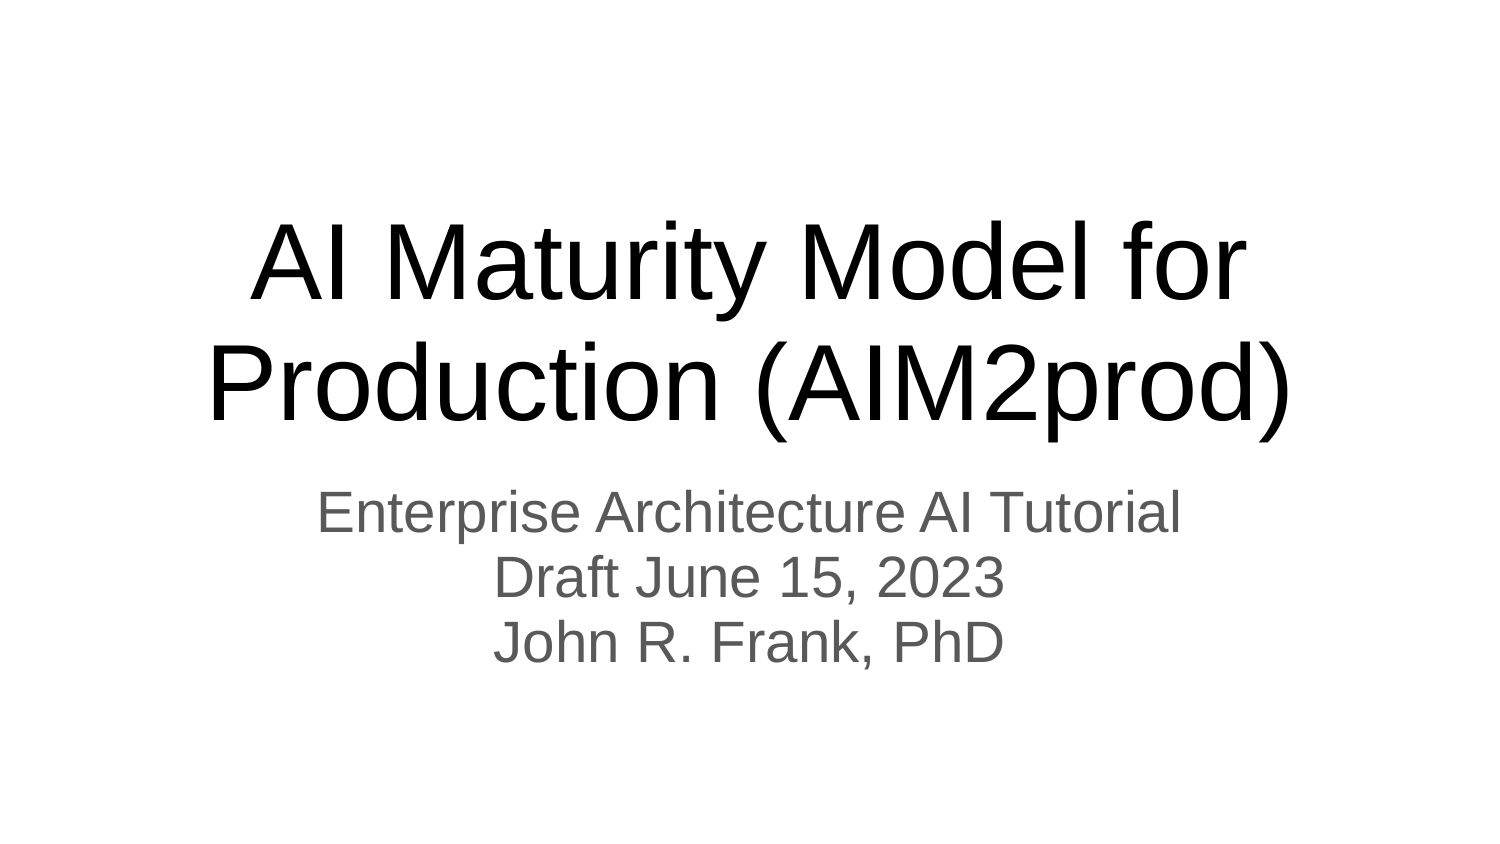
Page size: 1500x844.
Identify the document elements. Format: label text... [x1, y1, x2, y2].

subtitle Enterprise Architecture AI Tutorial Draft June 15, 2023 John R. Frank, PhD [51, 464, 1449, 705]
title AI Maturity Model for Production (AIM2prod) [51, 122, 1449, 459]
